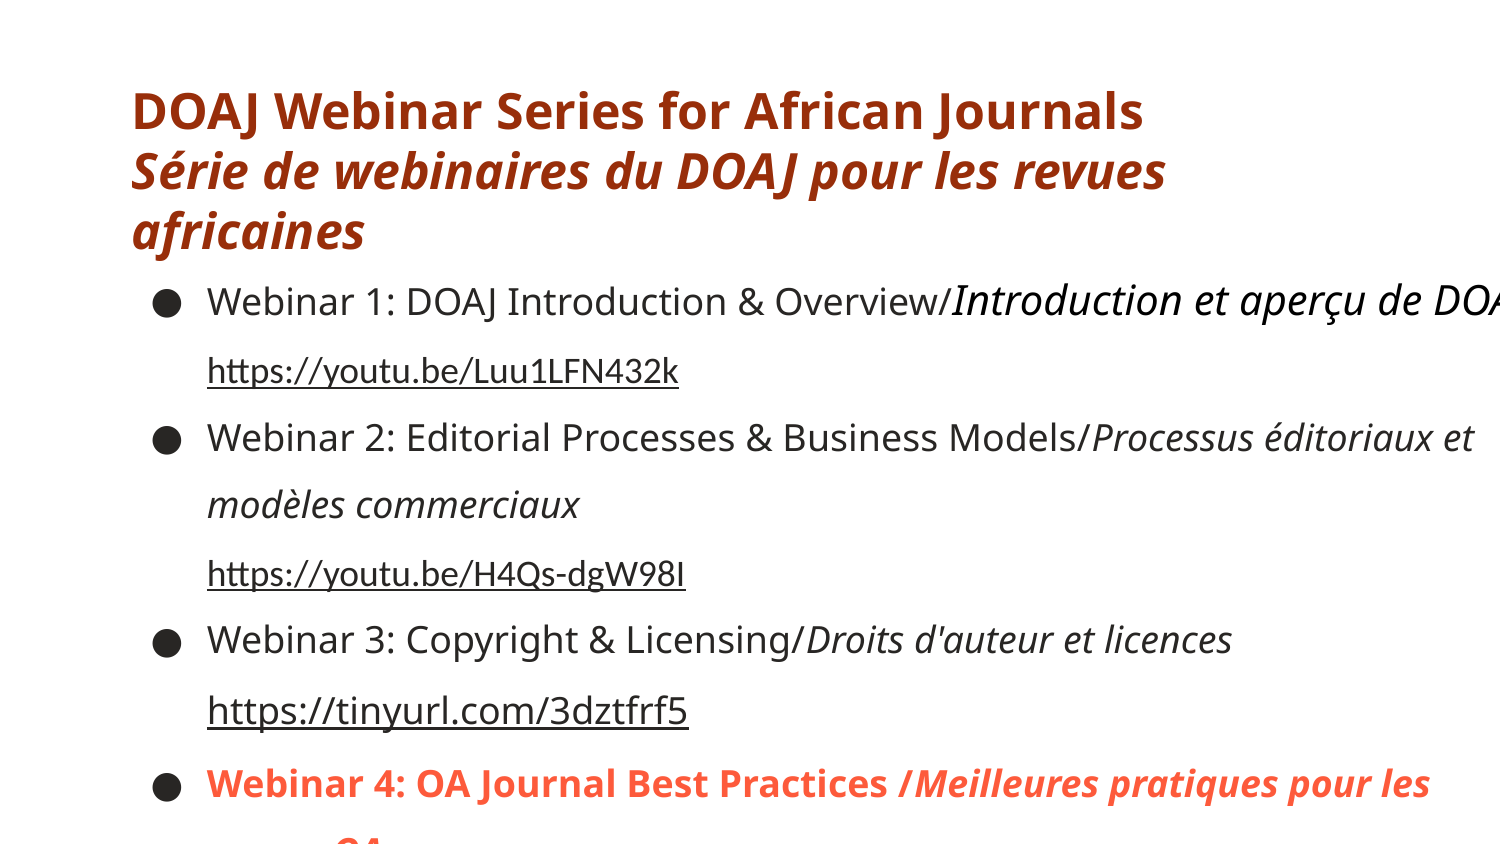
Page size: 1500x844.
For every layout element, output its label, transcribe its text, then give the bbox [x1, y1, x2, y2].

title DOAJ Webinar Series for African Journals Série de webinaires du DOAJ pour les revues africaines [119, 67, 1381, 156]
list Webinar 1: DOAJ Introduction & Overview/Introduction et aperçu de DOAJ https://youtu.be/Luu1LFN432k Webinar 2: Editorial Processes & Business Models/Processus éditoriaux et modèles commerciaux https://youtu.be/H4Qs-dgW98I Webinar 3: Copyright & Licensing/Droits d'auteur et licences https://tinyurl.com/3dztfrf5 Webinar 4: OA Journal Best Practices /Meilleures pratiques pour les revues OA [119, 236, 1500, 608]
